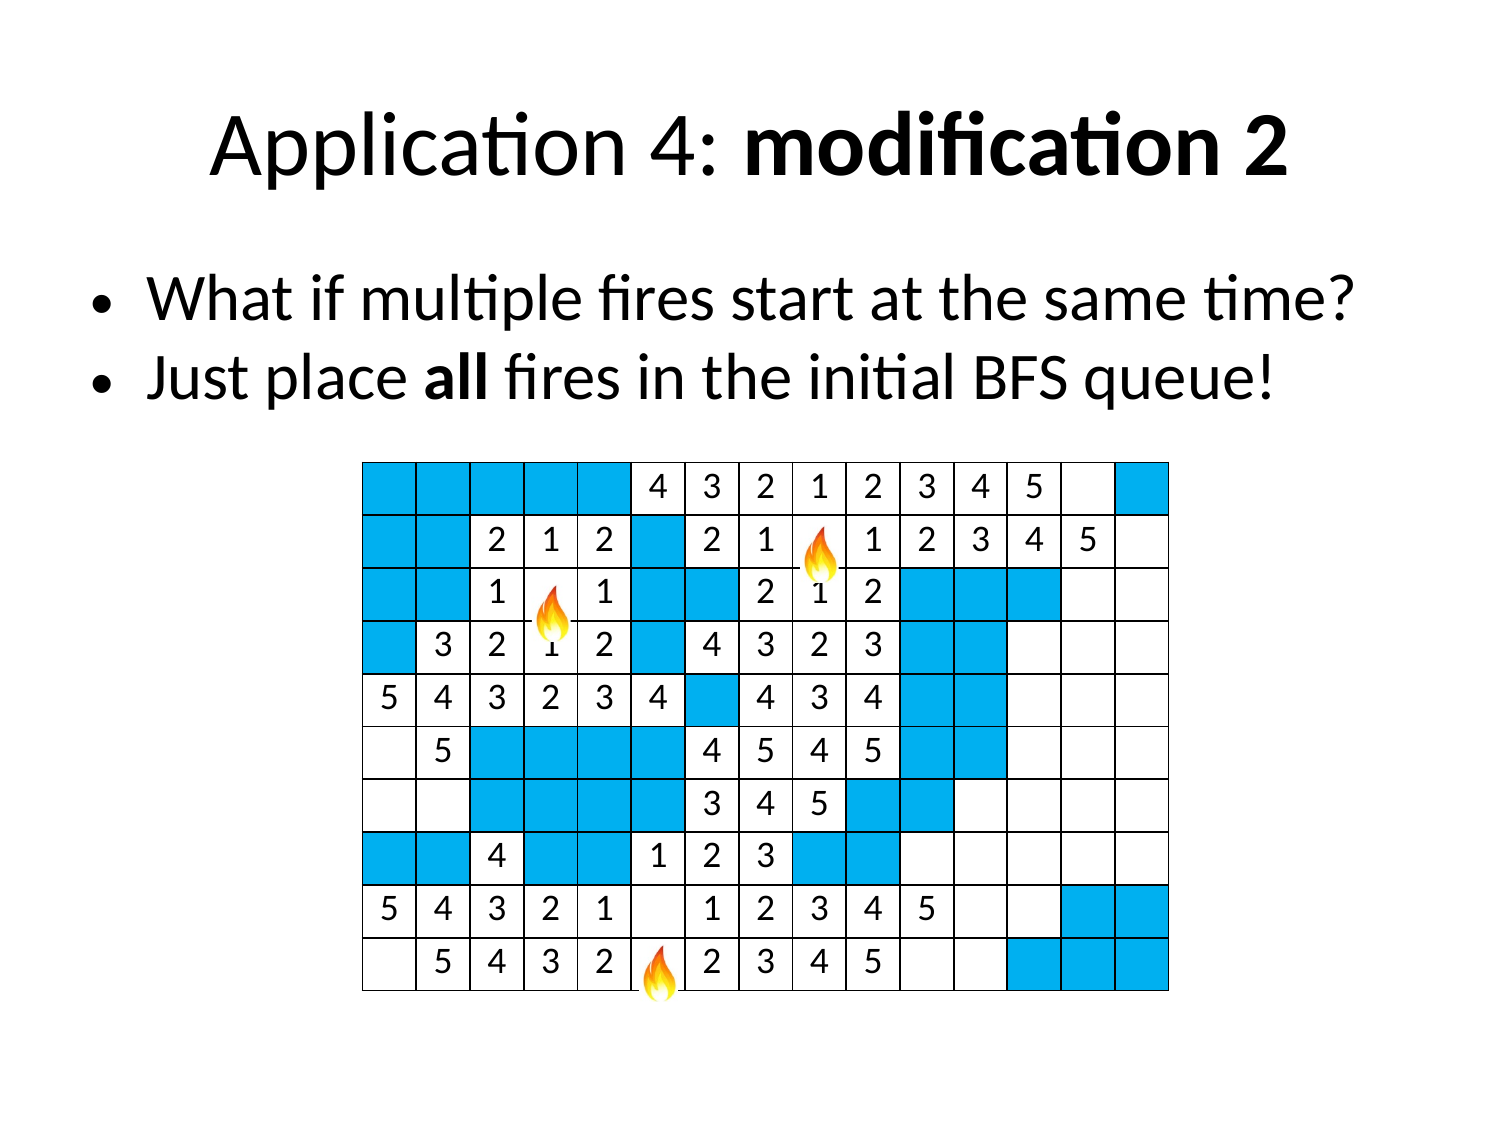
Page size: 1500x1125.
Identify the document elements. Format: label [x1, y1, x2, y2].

picture [638, 944, 679, 1002]
picture [531, 583, 571, 642]
title [75, 45, 1425, 233]
picture [799, 525, 839, 583]
text_box [74, 262, 1425, 1005]
